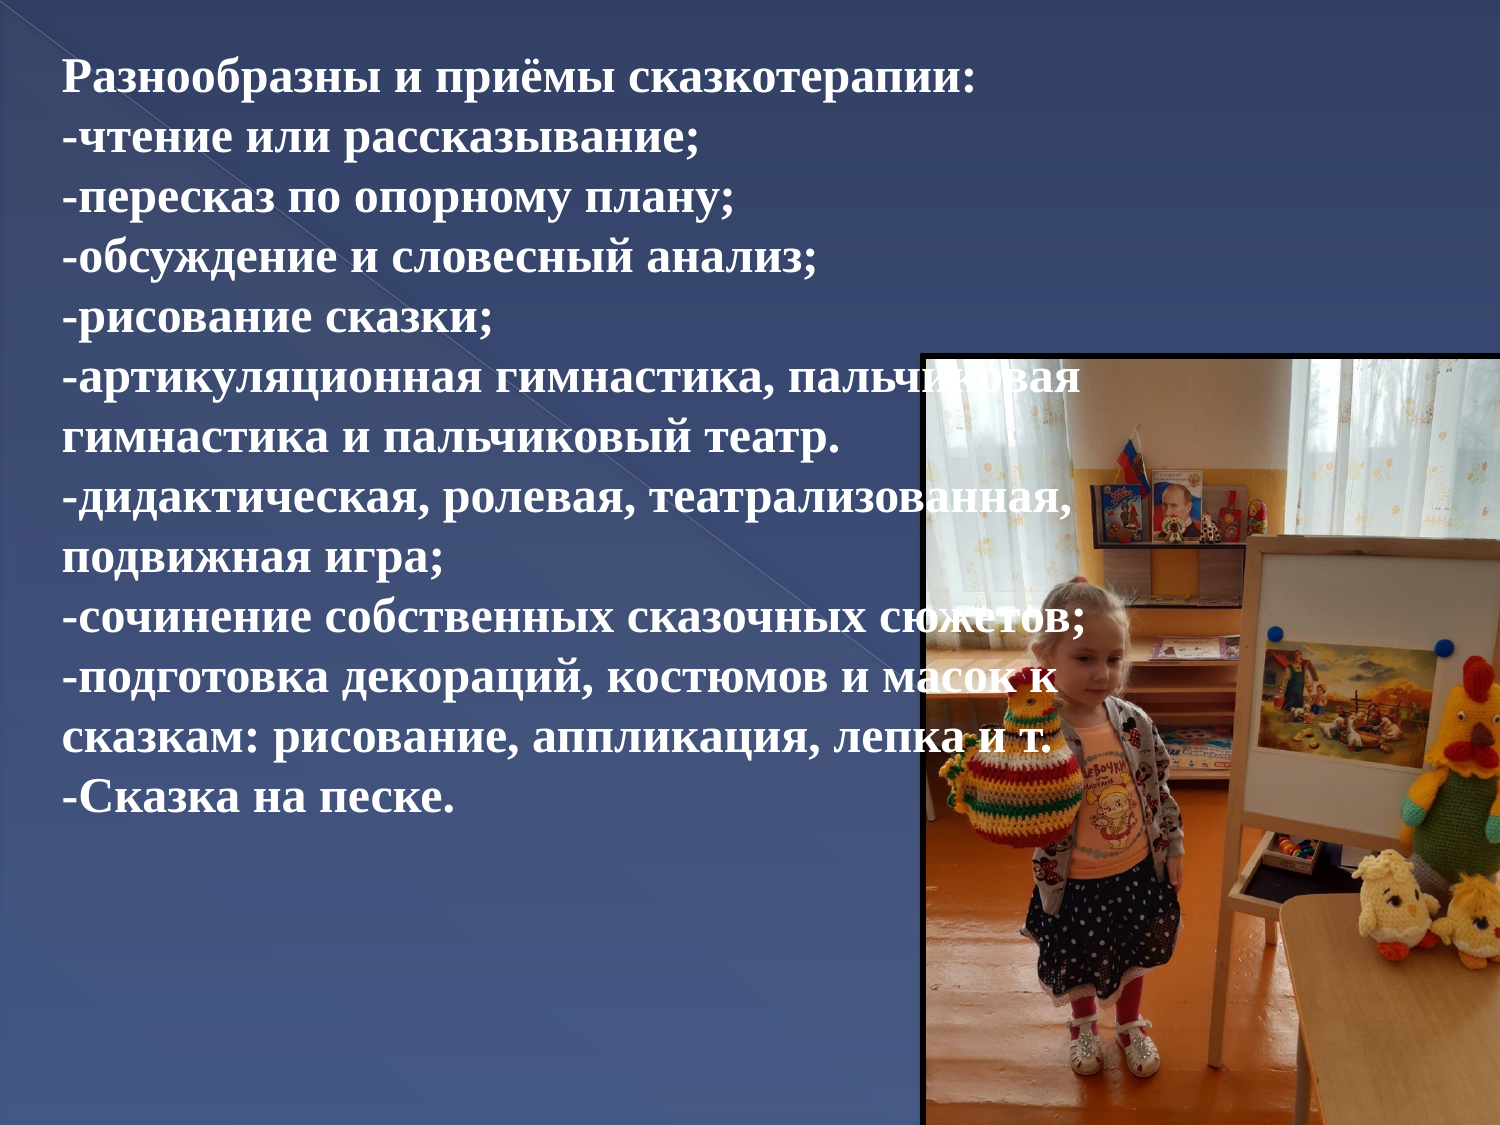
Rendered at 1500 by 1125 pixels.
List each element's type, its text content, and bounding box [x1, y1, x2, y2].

text_box Разнообразны и приёмы сказкотерапии: -чтение или рассказывание; -пересказ по опорному плану; -обсуждение и словесный анализ; -рисование сказки; -артикуляционная гимнастика, пальчиковая гимнастика и пальчиковый театр. -дидактическая, ролевая, театрализованная, подвижная игра; -сочинение собственных сказочных сюжетов; -подготовка декораций, костюмов и масок к сказкам: рисование, аппликация, лепка и т. -Сказка на песке. [46, 35, 1114, 875]
picture [925, 359, 1500, 1125]
